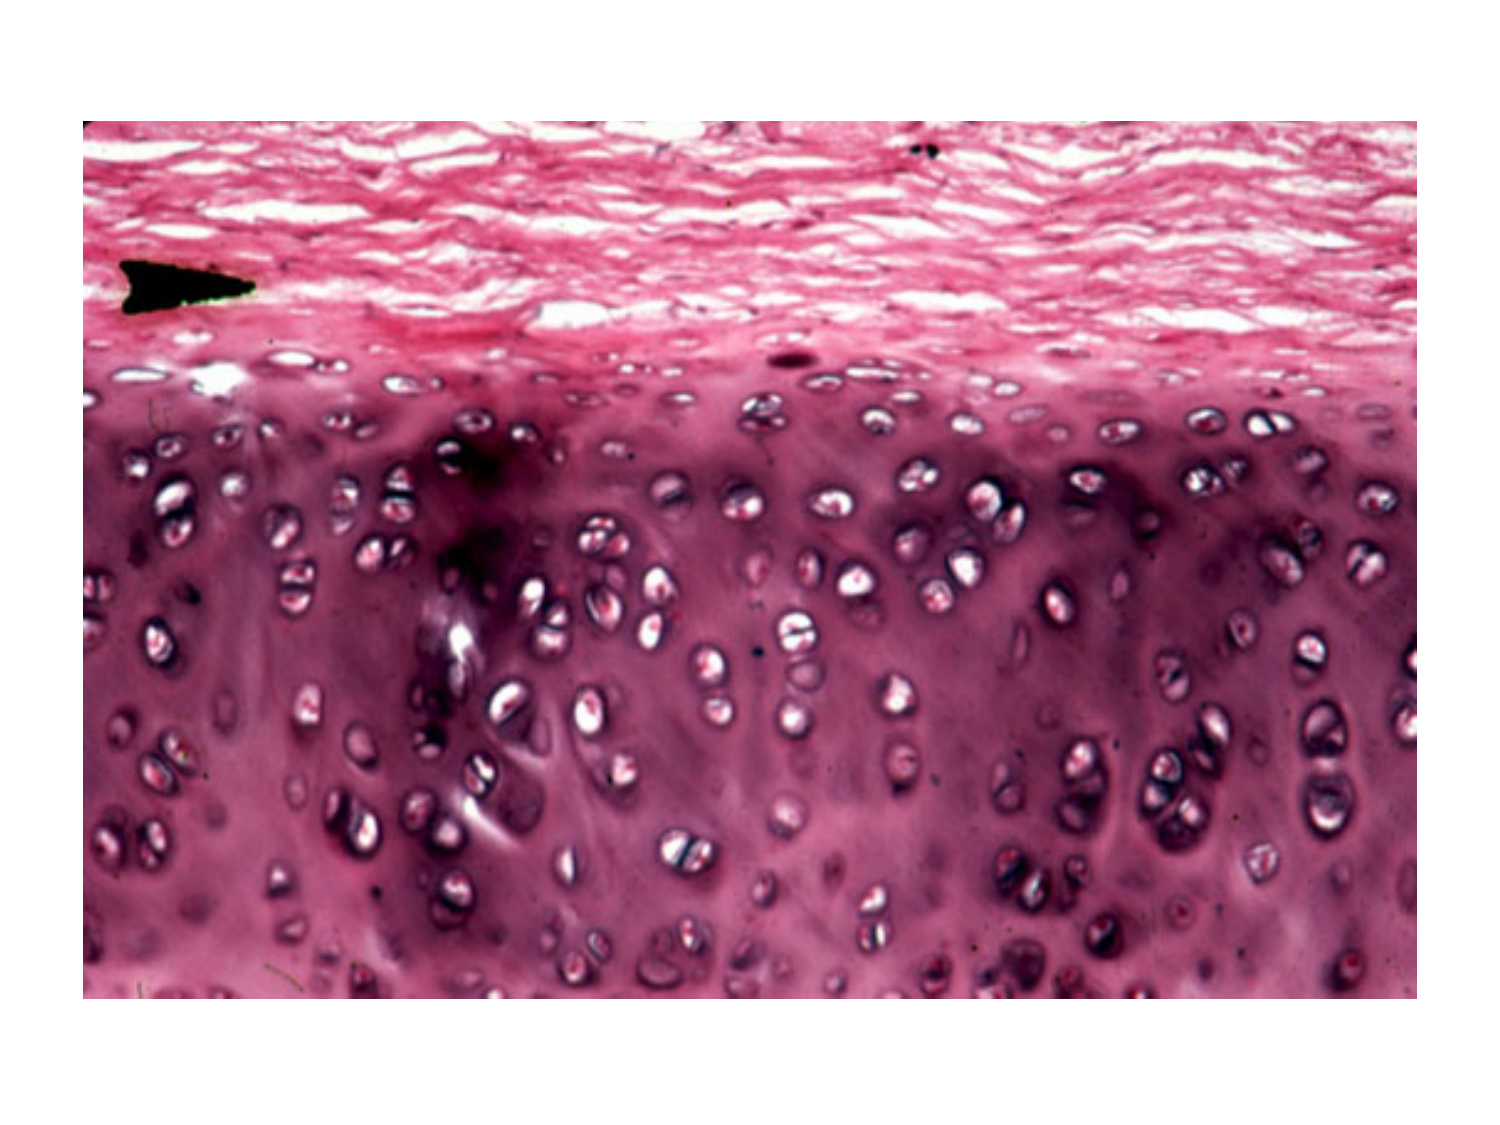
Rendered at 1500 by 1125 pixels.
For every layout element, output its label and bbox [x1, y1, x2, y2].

picture [83, 121, 1417, 999]
